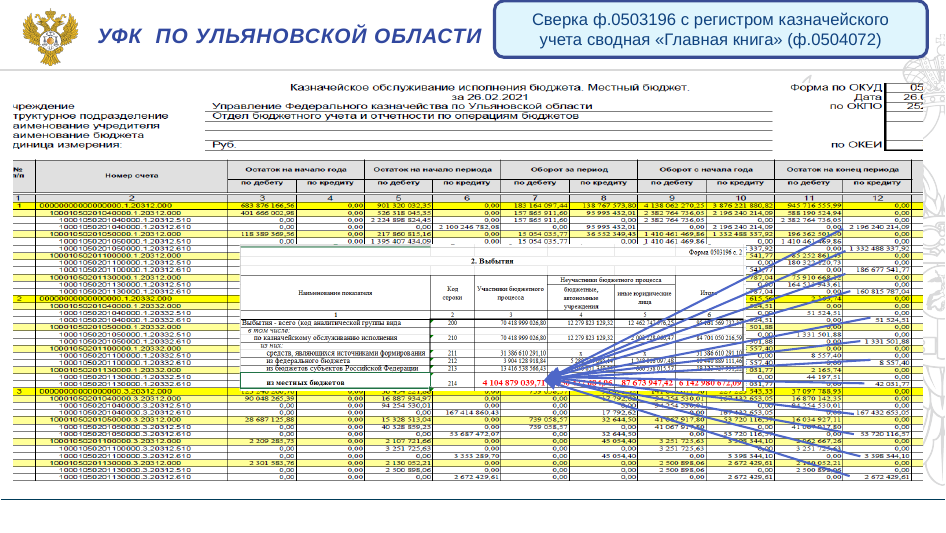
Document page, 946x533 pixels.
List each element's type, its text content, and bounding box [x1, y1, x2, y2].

text_box [22, 8, 79, 66]
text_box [545, 317, 871, 380]
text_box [546, 291, 851, 317]
text_box Сверка ф.0503196 с регистром казначейского учета сводная «Главная книга» (ф.0504072) [493, 0, 929, 59]
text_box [854, 376, 865, 384]
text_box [547, 341, 861, 359]
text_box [547, 377, 861, 457]
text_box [543, 250, 846, 380]
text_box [547, 228, 844, 250]
text_box [741, 71, 945, 486]
picture [13, 83, 923, 484]
text_box Уфк по ульяновской области [82, 15, 495, 55]
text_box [543, 380, 850, 477]
text_box [741, 34, 945, 70]
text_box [547, 359, 871, 379]
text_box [547, 273, 846, 291]
